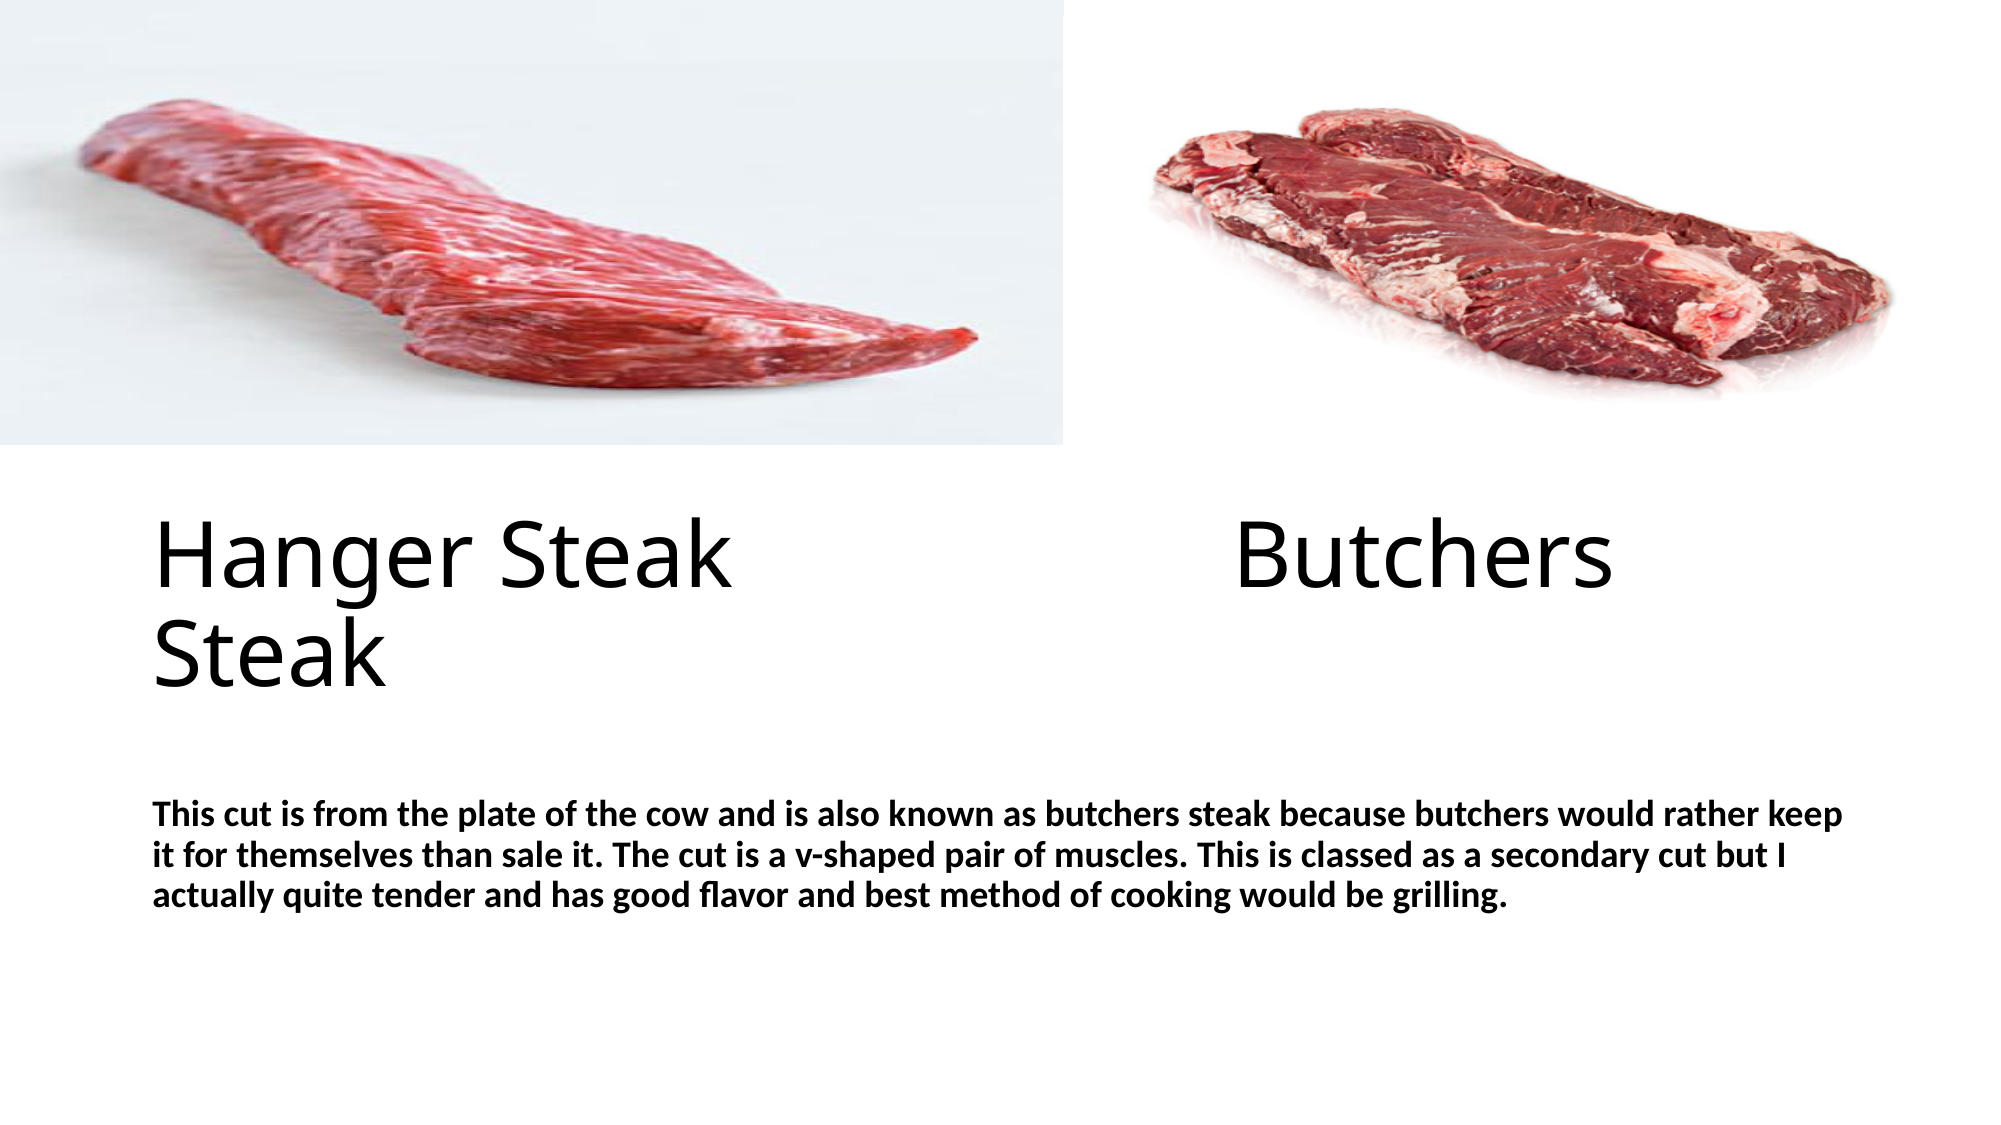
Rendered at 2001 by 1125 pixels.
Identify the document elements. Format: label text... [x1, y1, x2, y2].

list This cut is from the plate of the cow and is also known as butchers steak because butchers would rather keep it for themselves than sale it. The cut is a v-shaped pair of muscles. This is classed as a secondary cut but I actually quite tender and has good flavor and best method of cooking would be grilling. [137, 787, 1863, 1016]
picture [0, 0, 1982, 482]
title Hanger Steak Butchers Steak [137, 498, 1863, 716]
